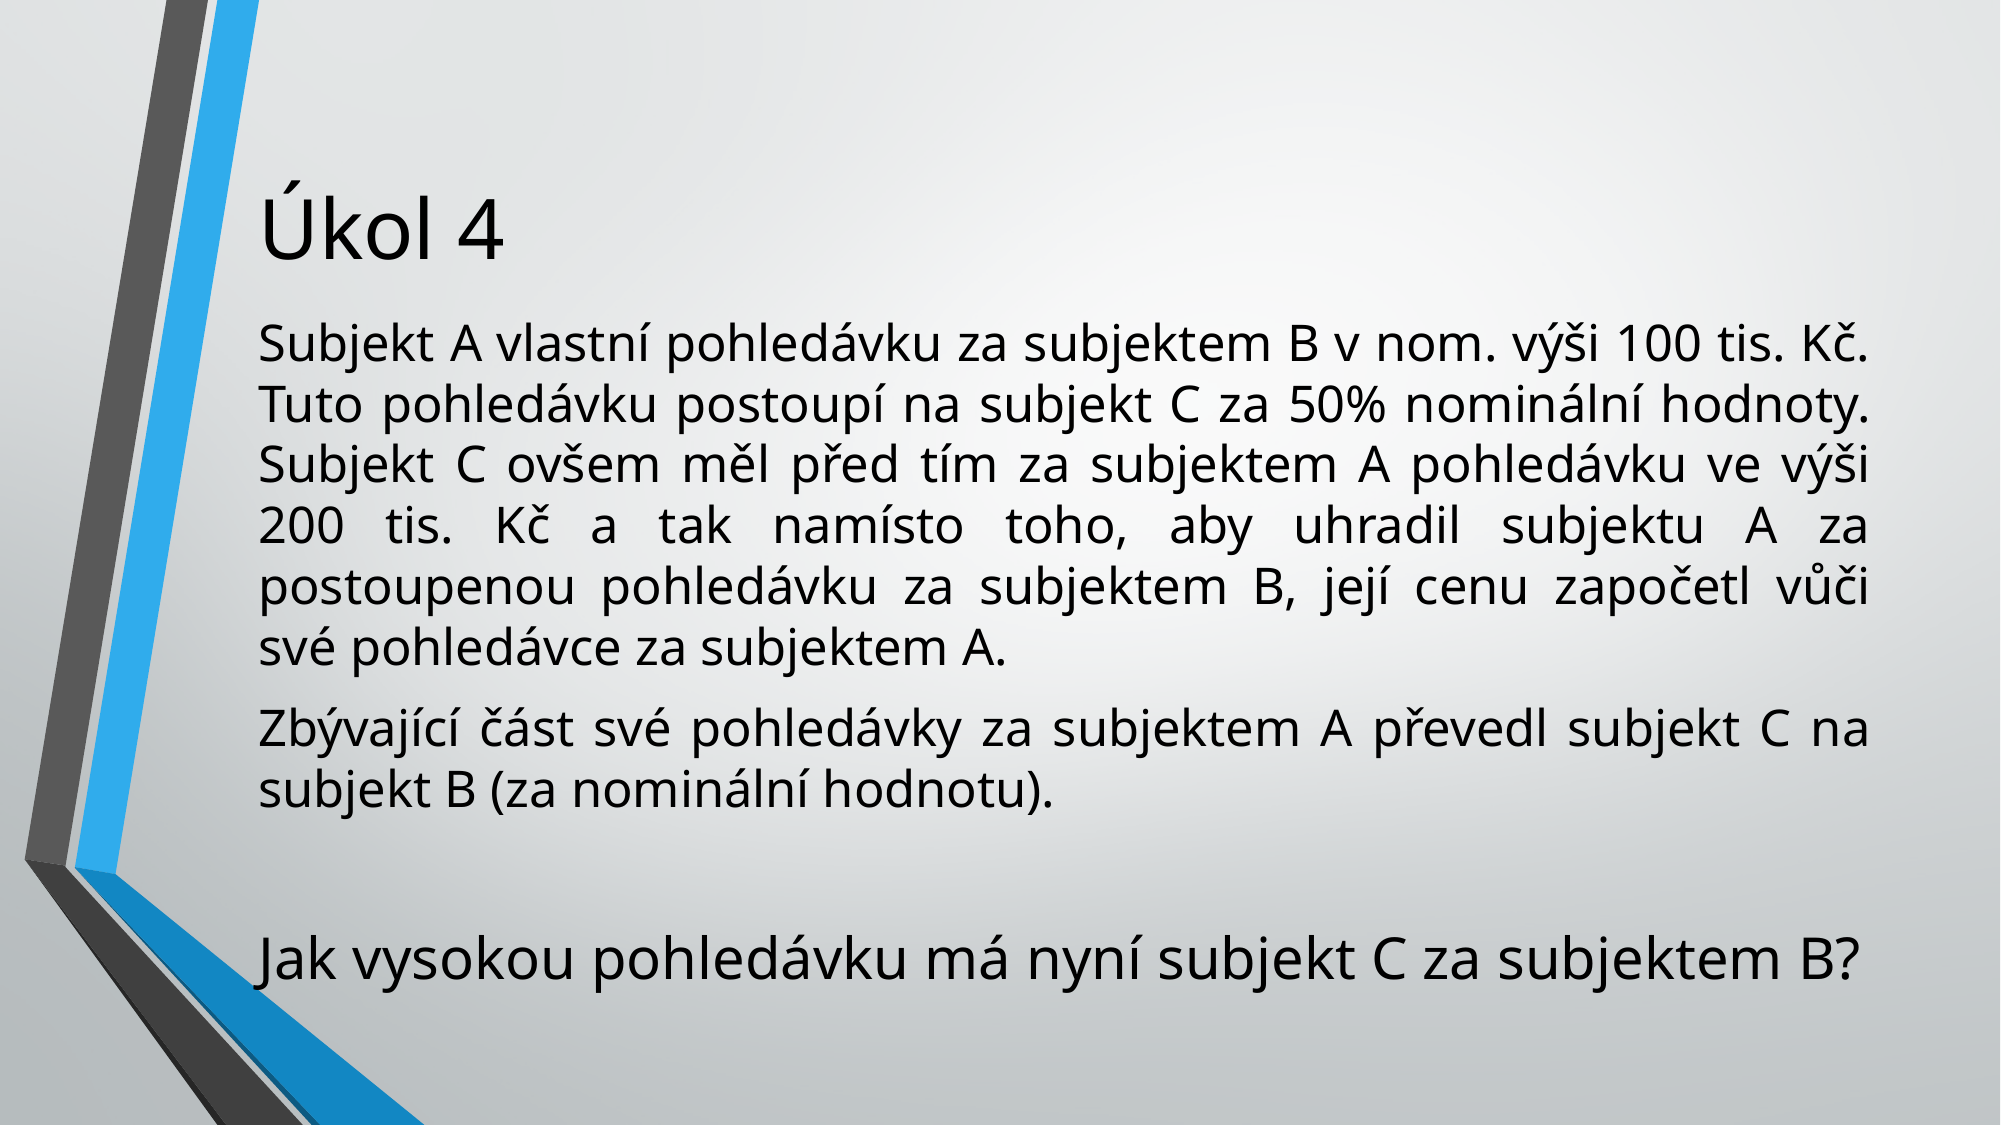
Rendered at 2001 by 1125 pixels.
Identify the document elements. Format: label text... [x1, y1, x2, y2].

title Úkol 4 [243, 82, 1887, 276]
list Subjekt A vlastní pohledávku za subjektem B v nom. výši 100 tis. Kč. Tuto pohledávku postoupí na subjekt C za 50% nominální hodnoty. Subjekt C ovšem měl před tím za subjektem A pohledávku ve výši 200 tis. Kč a tak namísto toho, aby uhradil subjektu A za postoupenou pohledávku za subjektem B, její cenu započetl vůči své pohledávce za subjektem A. Zbývající část své pohledávky za subjektem A převedl subjekt C na subjekt B (za nominální hodnotu). Jak vysokou pohledávku má nyní subjekt C za subjektem B? [243, 276, 1887, 1026]
